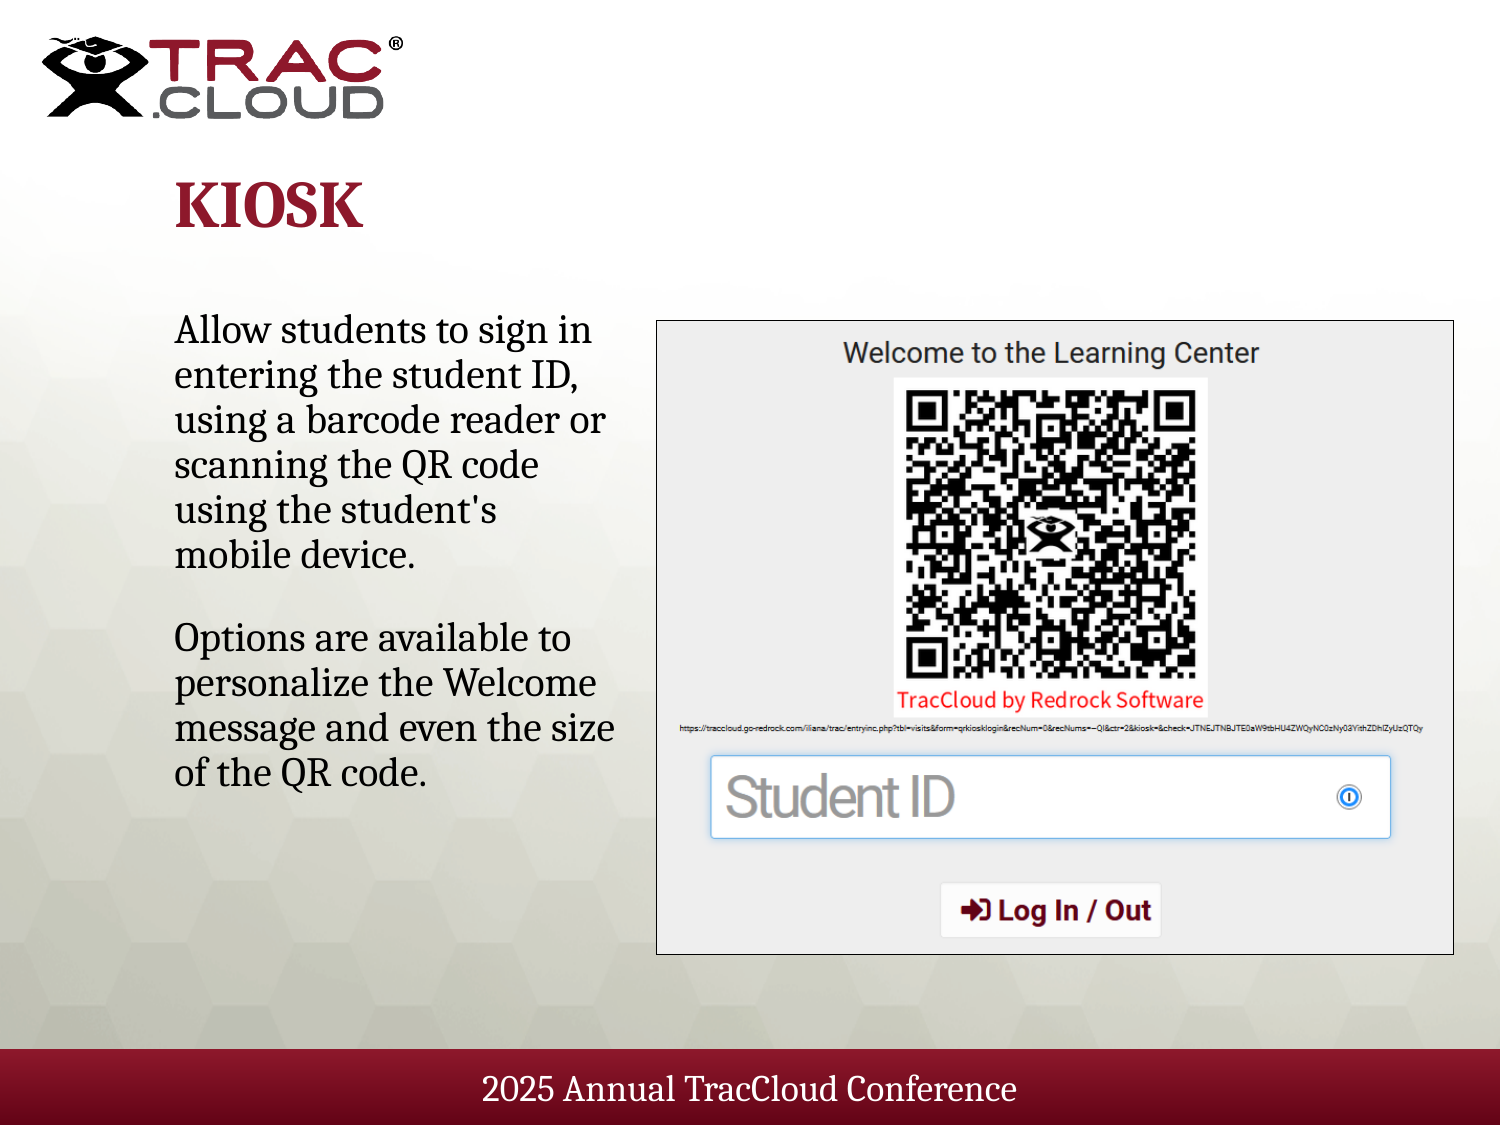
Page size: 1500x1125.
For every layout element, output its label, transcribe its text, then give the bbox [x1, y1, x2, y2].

picture [0, 28, 1500, 1049]
list Allow students to sign in entering the student ID, using a barcode reader or scanning the QR code using the student's mobile device. Options are available to personalize the Welcome message and even the size of the QR code. [159, 299, 631, 975]
title Kiosk [159, 89, 1341, 250]
